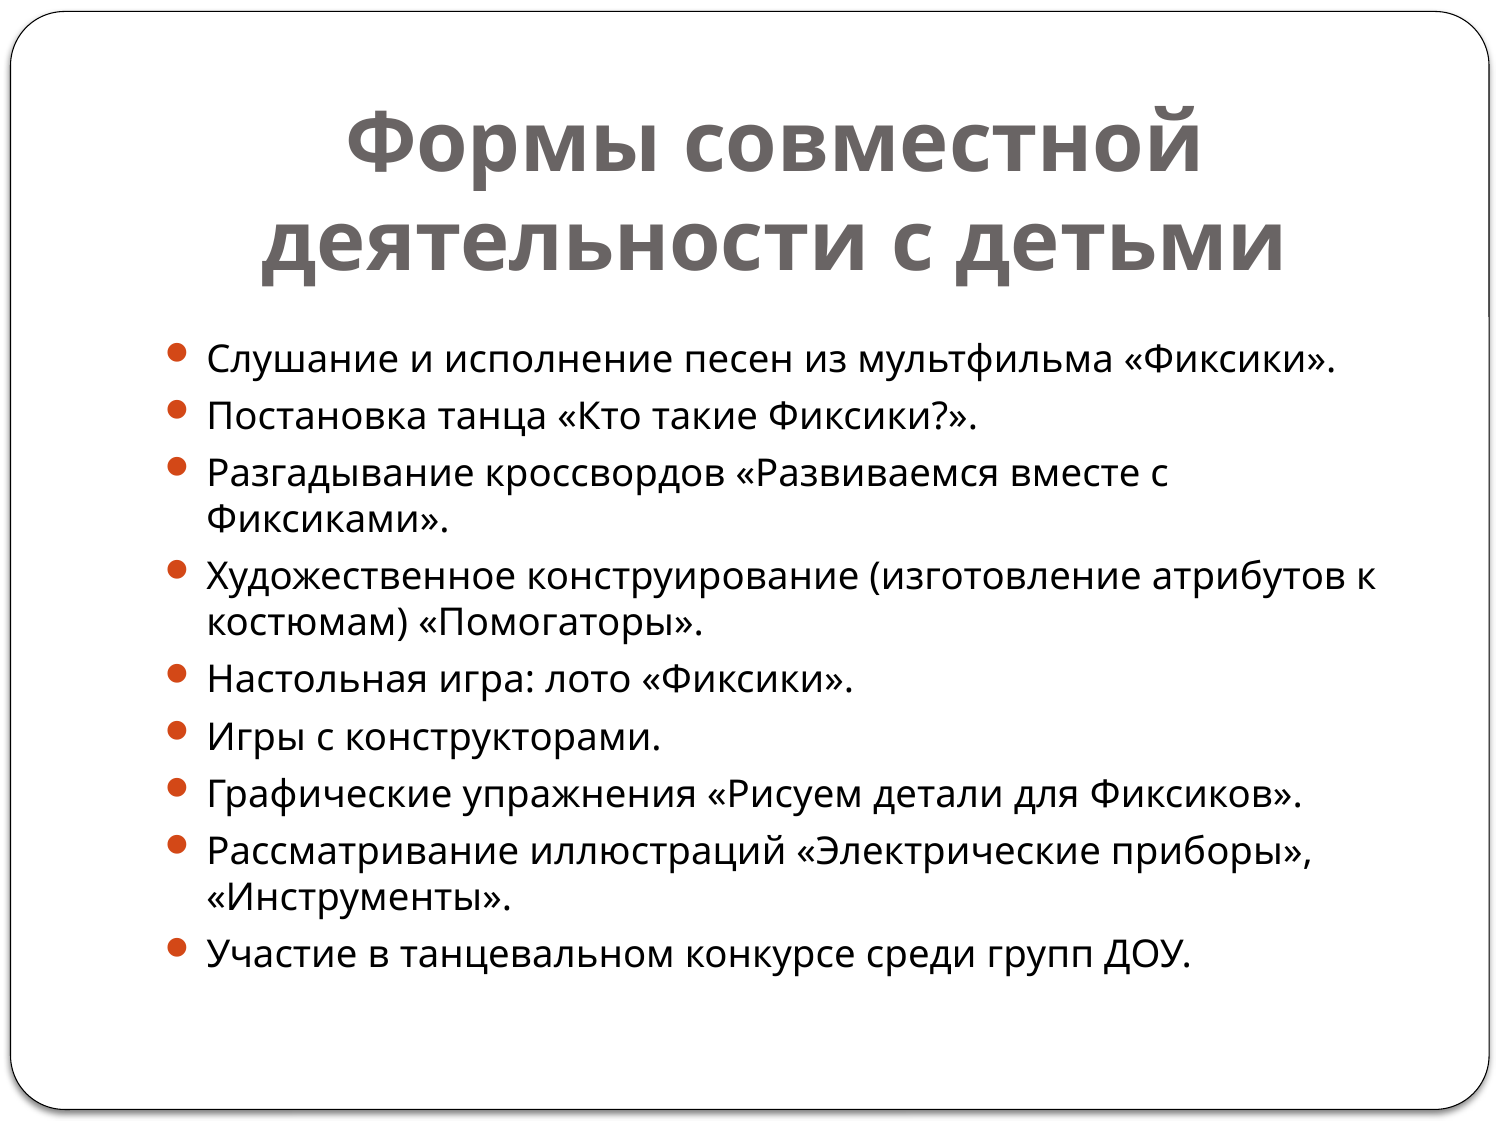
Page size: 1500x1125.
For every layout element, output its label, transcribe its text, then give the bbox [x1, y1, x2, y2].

list Слушание и исполнение песен из мультфильма «Фиксики». Постановка танца «Кто такие Фиксики?». Разгадывание кроссвордов «Развиваемся вместе с Фиксиками». Художественное конструирование (изготовление атрибутов к костюмам) «Помогаторы». Настольная игра: лото «Фиксики». Игры с конструкторами. Графические упражнения «Рисуем детали для Фиксиков». Рассматривание иллюстраций «Электрические приборы», «Инструменты». Участие в танцевальном конкурсе среди групп ДОУ. [150, 326, 1436, 988]
title Формы совместной деятельности с детьми [150, 54, 1400, 303]
